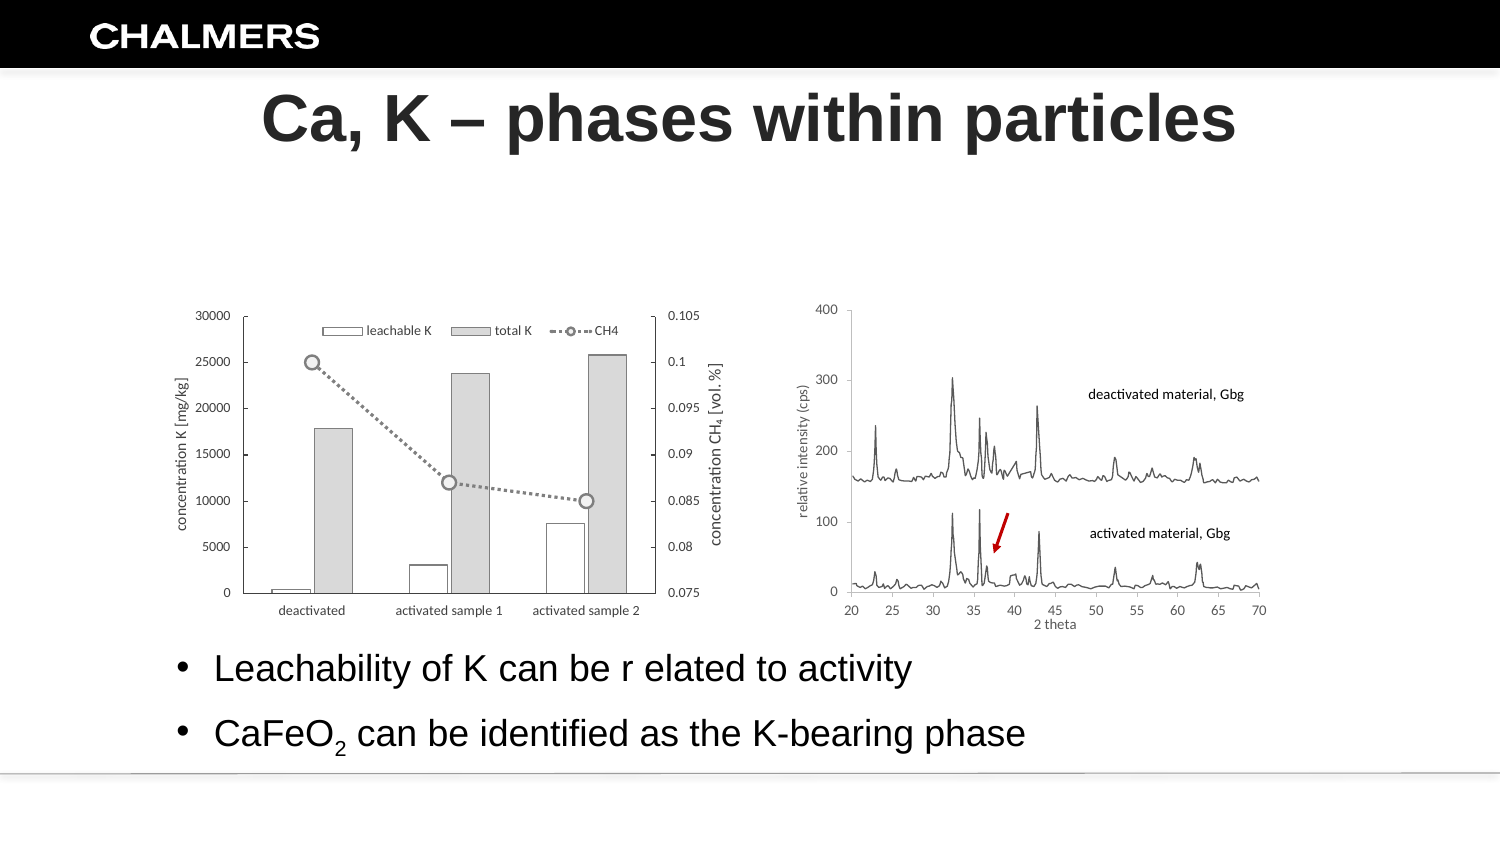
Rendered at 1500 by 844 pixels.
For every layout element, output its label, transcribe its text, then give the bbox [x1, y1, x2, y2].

title Ca, K – phases within particles [103, 67, 1397, 208]
picture [90, 23, 319, 49]
text_box Leachability of K can be r elated to activity CaFeO2 can be identified as the K-bearing phase [164, 642, 1500, 711]
picture [789, 292, 1276, 636]
picture [164, 299, 728, 636]
